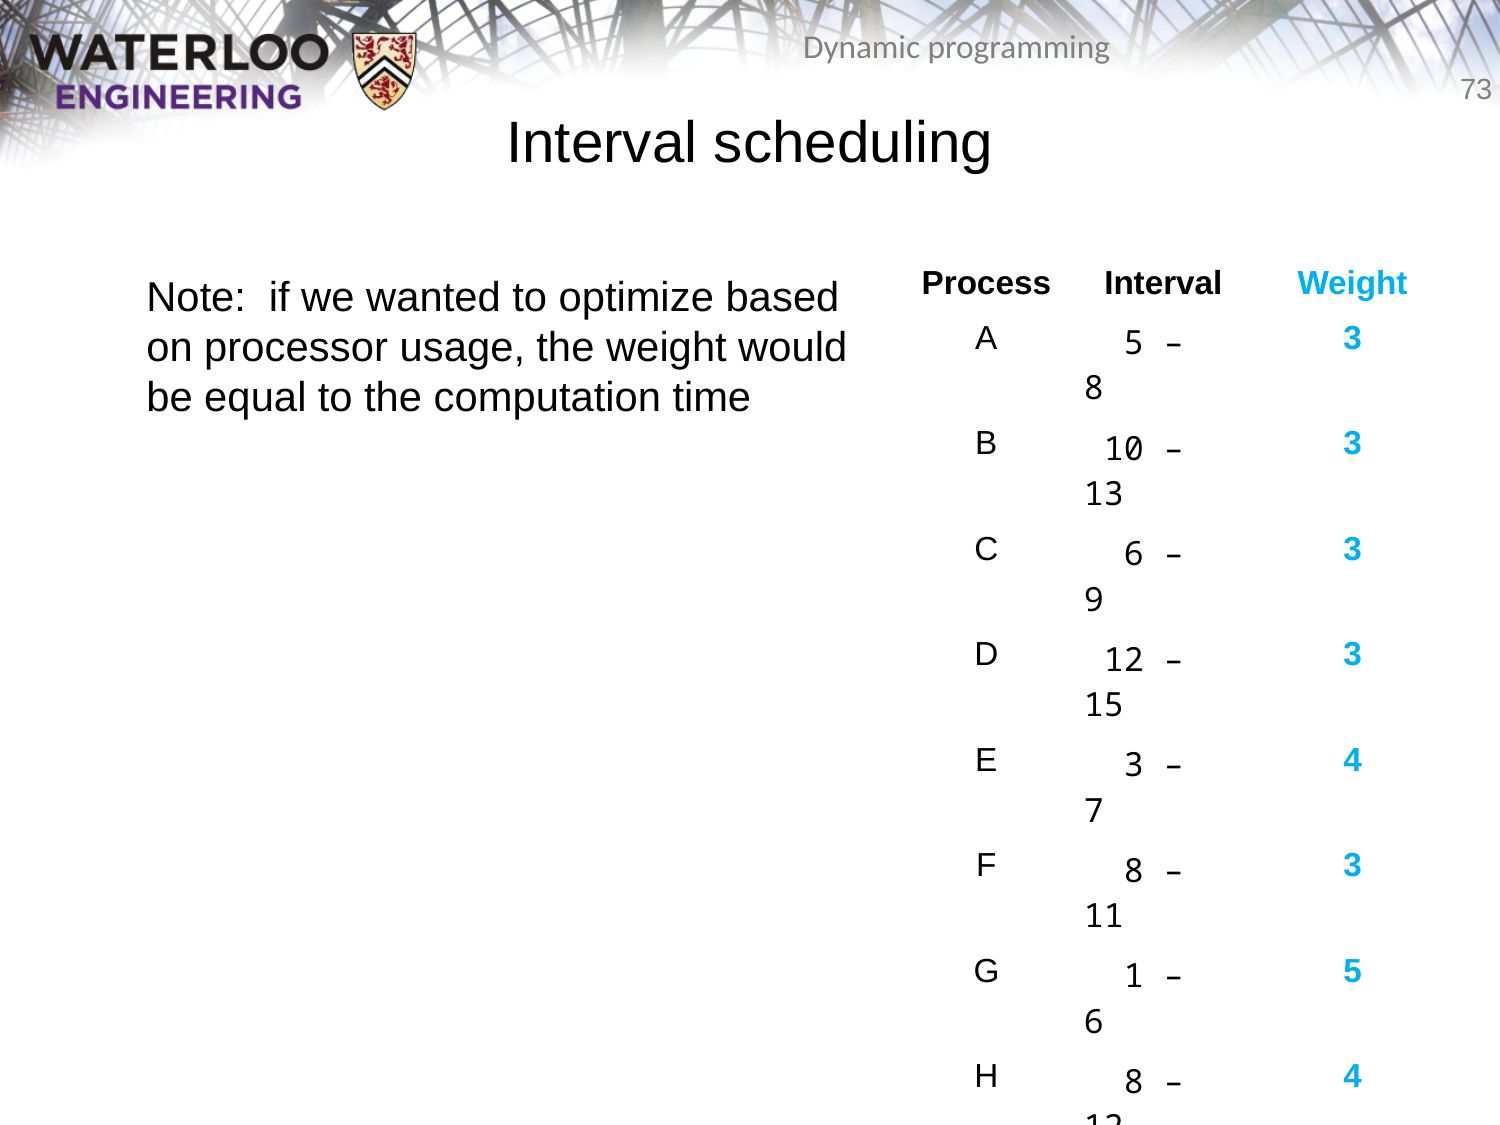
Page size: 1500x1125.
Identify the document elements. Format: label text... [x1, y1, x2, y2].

table_cell H [904, 1050, 1069, 1125]
table_cell 3 [1258, 628, 1447, 734]
picture [0, 0, 1500, 1125]
table_cell 3 [1258, 312, 1447, 417]
table_cell C [904, 523, 1069, 628]
table_cell 12 – 15 [1069, 628, 1258, 734]
table_cell 3 – 7 [1069, 734, 1258, 839]
list Note: if we wanted to optimize based on processor usage, the weight would be equal to the computation time [74, 262, 904, 1006]
table_cell G [904, 945, 1069, 1050]
table_header Interval [1069, 257, 1258, 312]
table_cell 3 [1258, 523, 1447, 628]
table_cell 10 – 13 [1069, 417, 1258, 523]
table_cell 3 [1258, 417, 1447, 523]
table_cell 4 [1258, 734, 1447, 839]
table_cell 8 – 12 [1069, 1050, 1258, 1125]
table_header Weight [1258, 257, 1447, 312]
table_cell 6 – 9 [1069, 523, 1258, 628]
table_cell 5 – 8 [1069, 312, 1258, 417]
title Interval scheduling [74, 44, 1426, 233]
table_cell A [904, 312, 1069, 417]
table_cell E [904, 734, 1069, 839]
table_cell F [904, 839, 1069, 945]
table_cell 1 – 6 [1069, 945, 1258, 1050]
table_cell 3 [1258, 839, 1447, 945]
table_header Process [904, 257, 1069, 312]
table_cell 5 [1258, 945, 1447, 1050]
table_cell B [904, 417, 1069, 523]
table_cell D [904, 628, 1069, 734]
table_cell 8 – 11 [1069, 839, 1258, 945]
table_cell 4 [1258, 1050, 1447, 1125]
